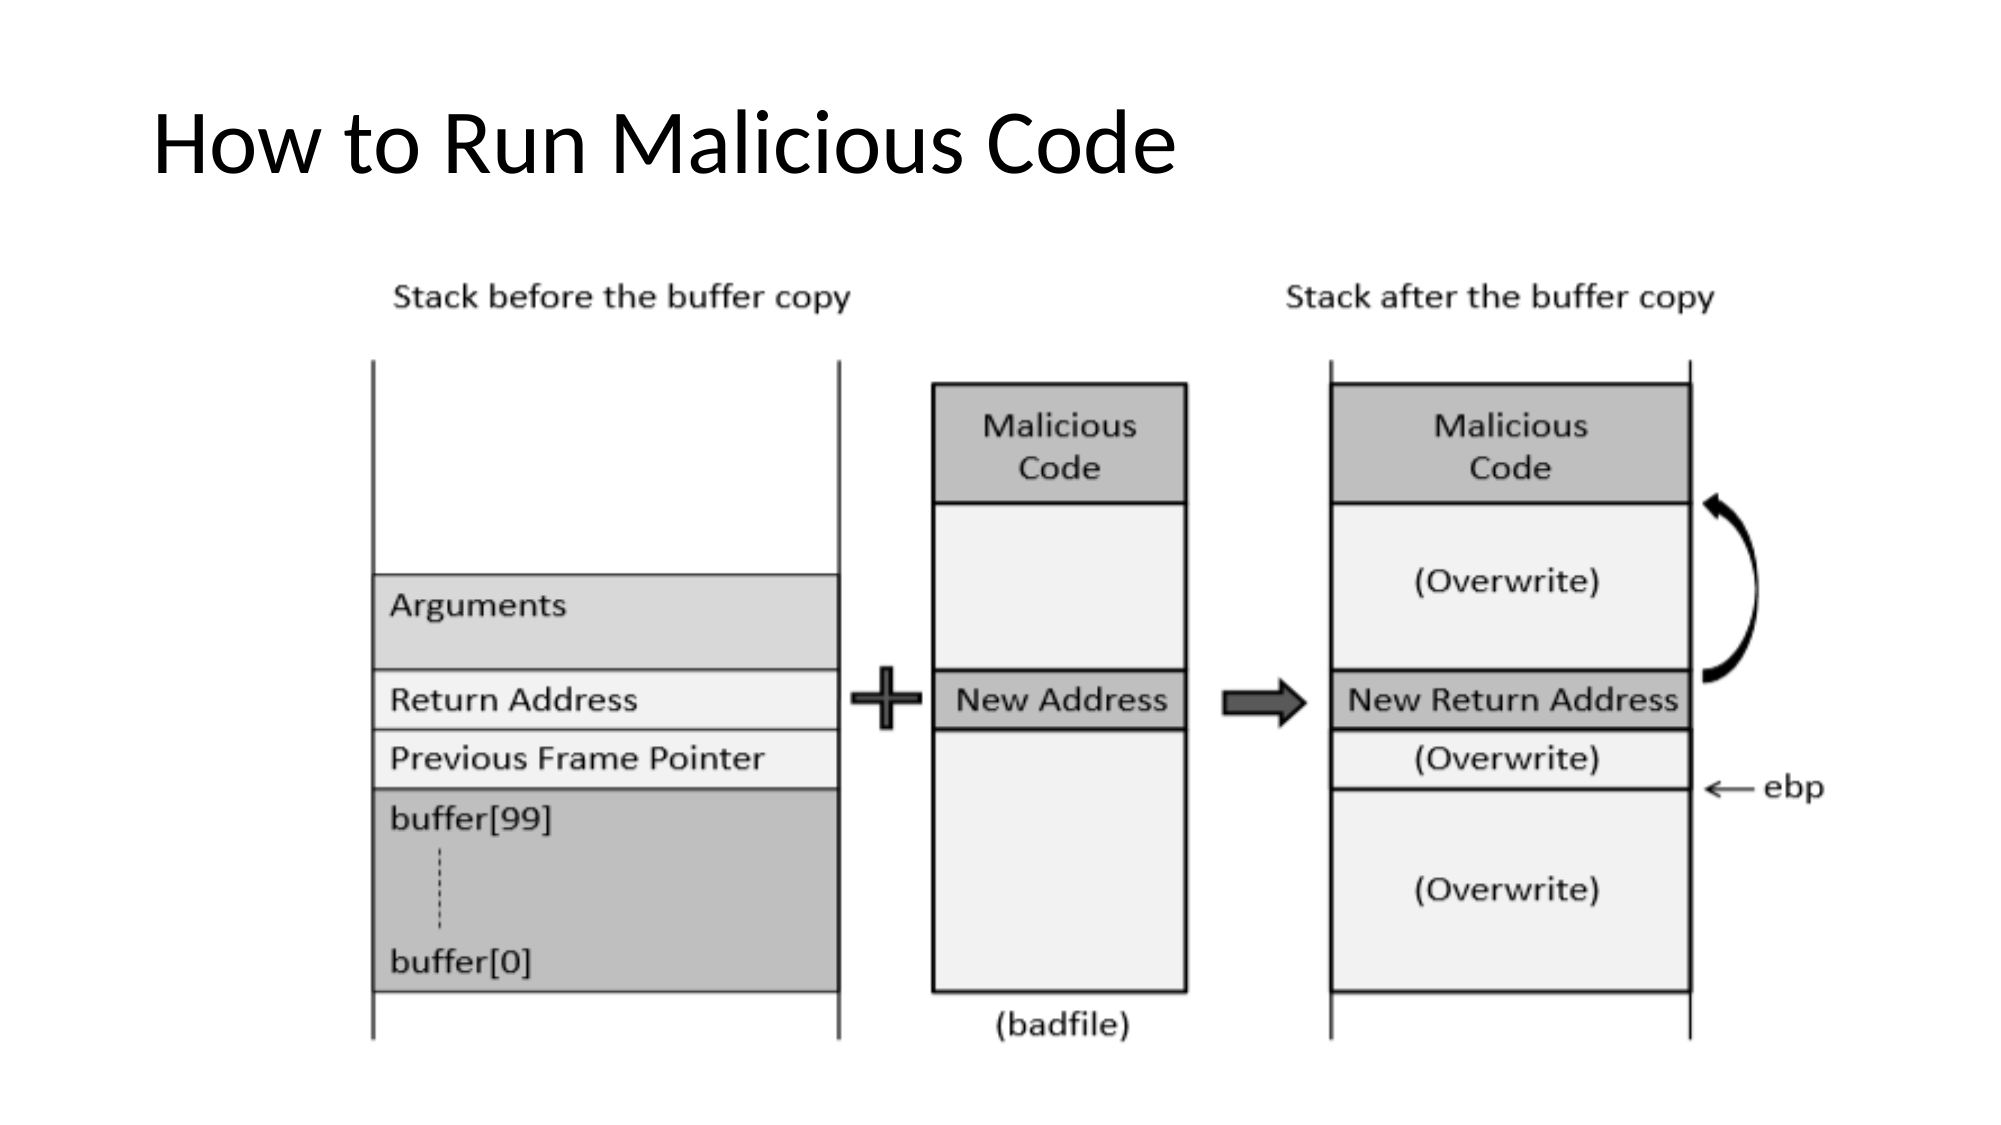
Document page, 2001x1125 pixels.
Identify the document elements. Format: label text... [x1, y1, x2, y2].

title How to Run Malicious Code [137, 35, 1863, 216]
picture [103, 216, 1863, 1096]
